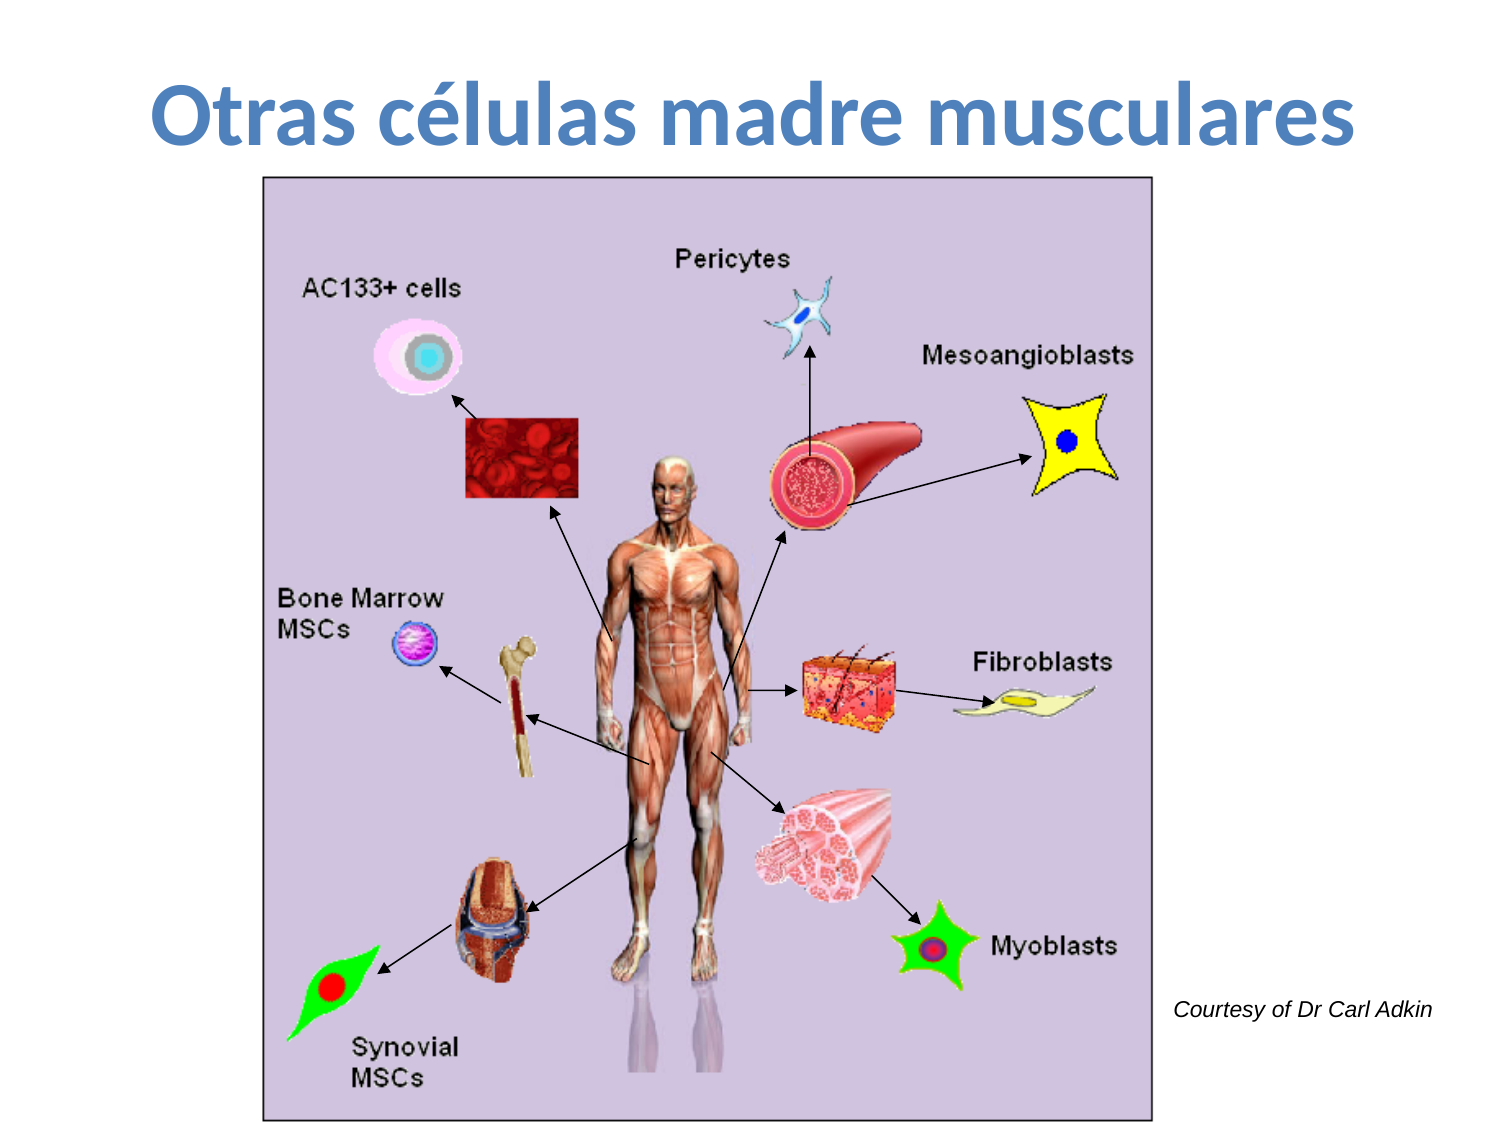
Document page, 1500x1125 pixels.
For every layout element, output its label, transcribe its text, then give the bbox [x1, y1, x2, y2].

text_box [253, 172, 1158, 1125]
title Otras células madre musculares [78, 15, 1429, 203]
text_box Courtesy of Dr Carl Adkin [1163, 986, 1468, 1030]
